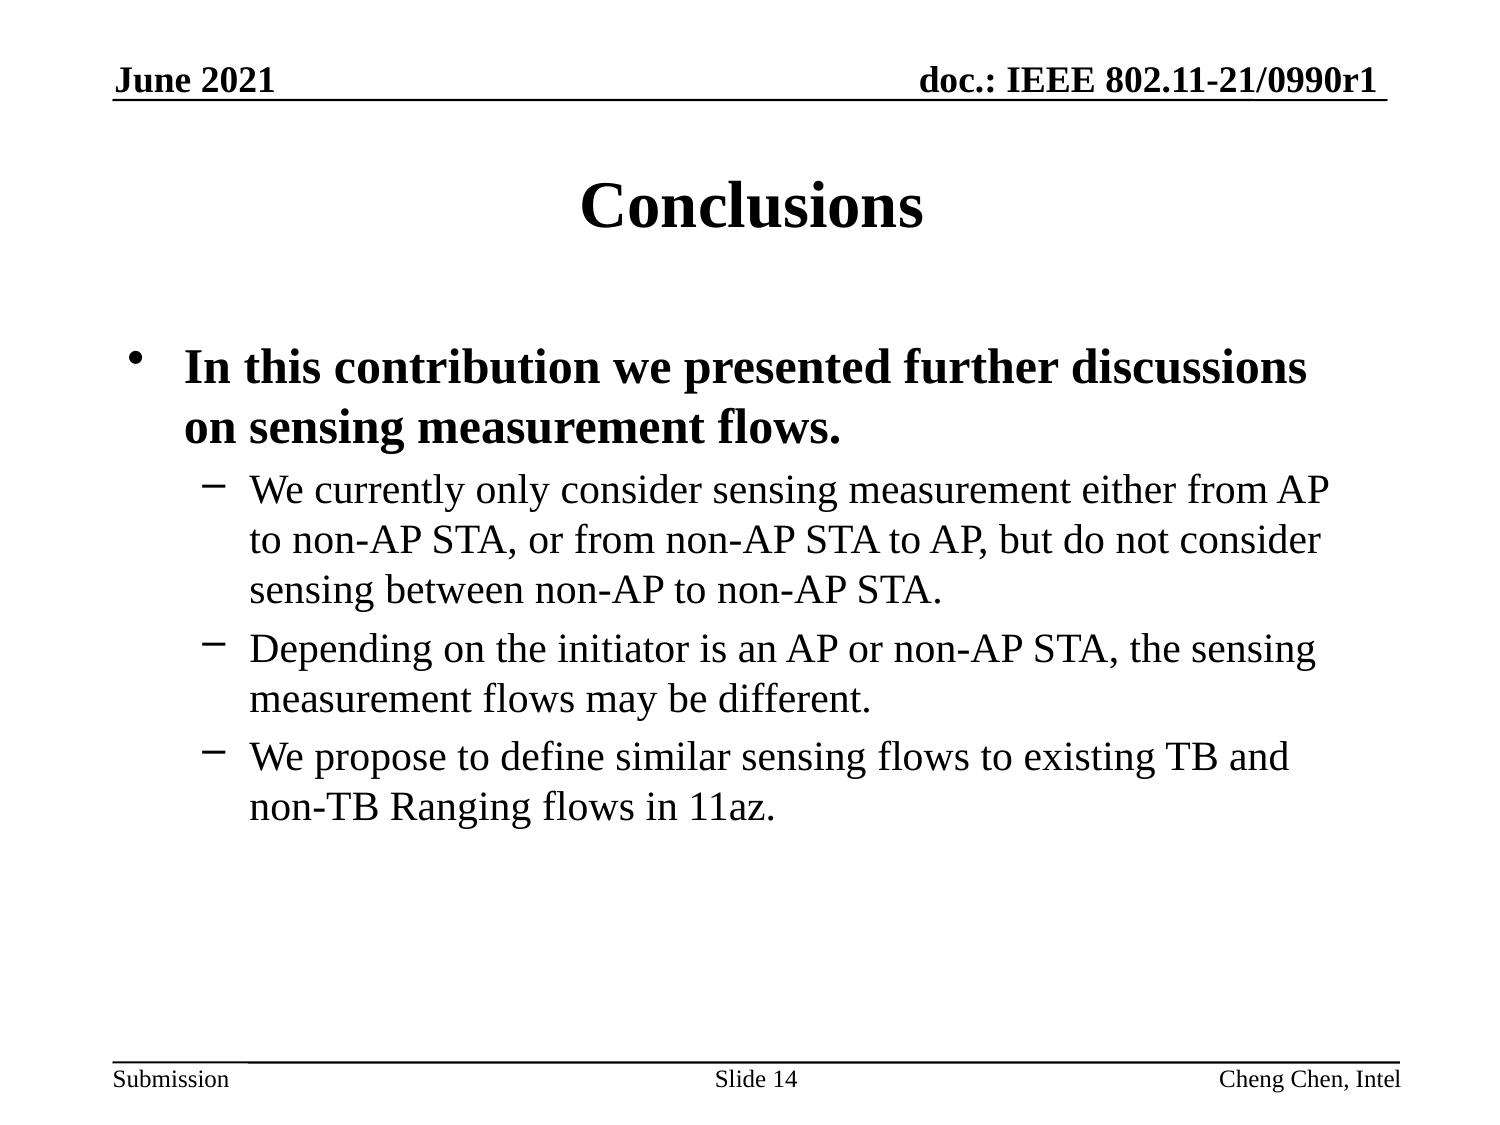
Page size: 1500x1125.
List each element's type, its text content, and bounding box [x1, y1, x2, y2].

title Conclusions [114, 113, 1390, 289]
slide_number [114, 54, 278, 101]
slide_number Slide 14 [712, 1061, 800, 1093]
list In this contribution we presented further discussions on sensing measurement flows. We currently only consider sensing measurement either from AP to non-AP STA, or from non-AP STA to AP, but do not consider sensing between non-AP to non-AP STA. Depending on the initiator is an AP or non-AP STA, the sensing measurement flows may be different. We propose to define similar sensing flows to existing TB and non-TB Ranging flows in 11az. [112, 326, 1388, 1002]
footer Cheng Chen, Intel [1186, 1061, 1402, 1093]
